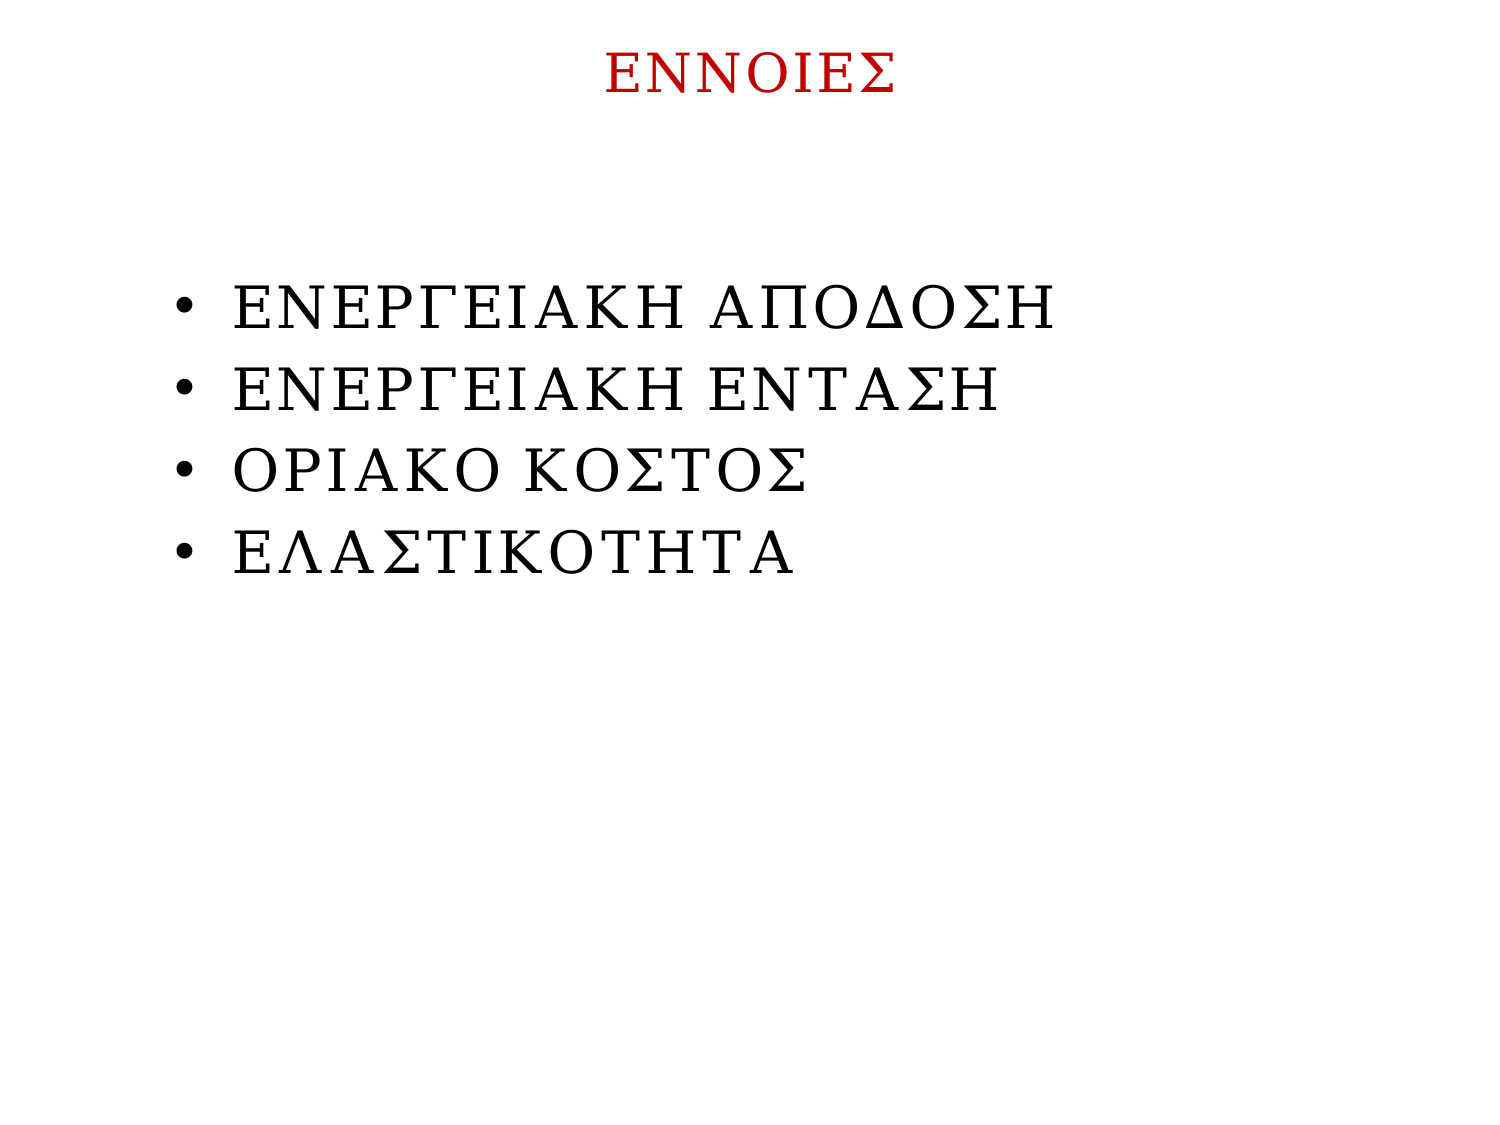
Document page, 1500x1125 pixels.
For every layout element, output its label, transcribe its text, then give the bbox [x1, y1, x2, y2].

title ΕΝΝΟΙΕΣ [75, 30, 1425, 112]
list ΕΝΕΡΓΕΙΑΚΗ ΑΠΟΔΟΣΗ ΕΝΕΡΓΕΙΑΚΗ ΕΝΤΑΣΗ ΟΡΙΑΚΟ ΚΟΣΤΟΣ ΕΛΑΣΤΙΚΟΤΗΤΑ [159, 262, 1425, 752]
